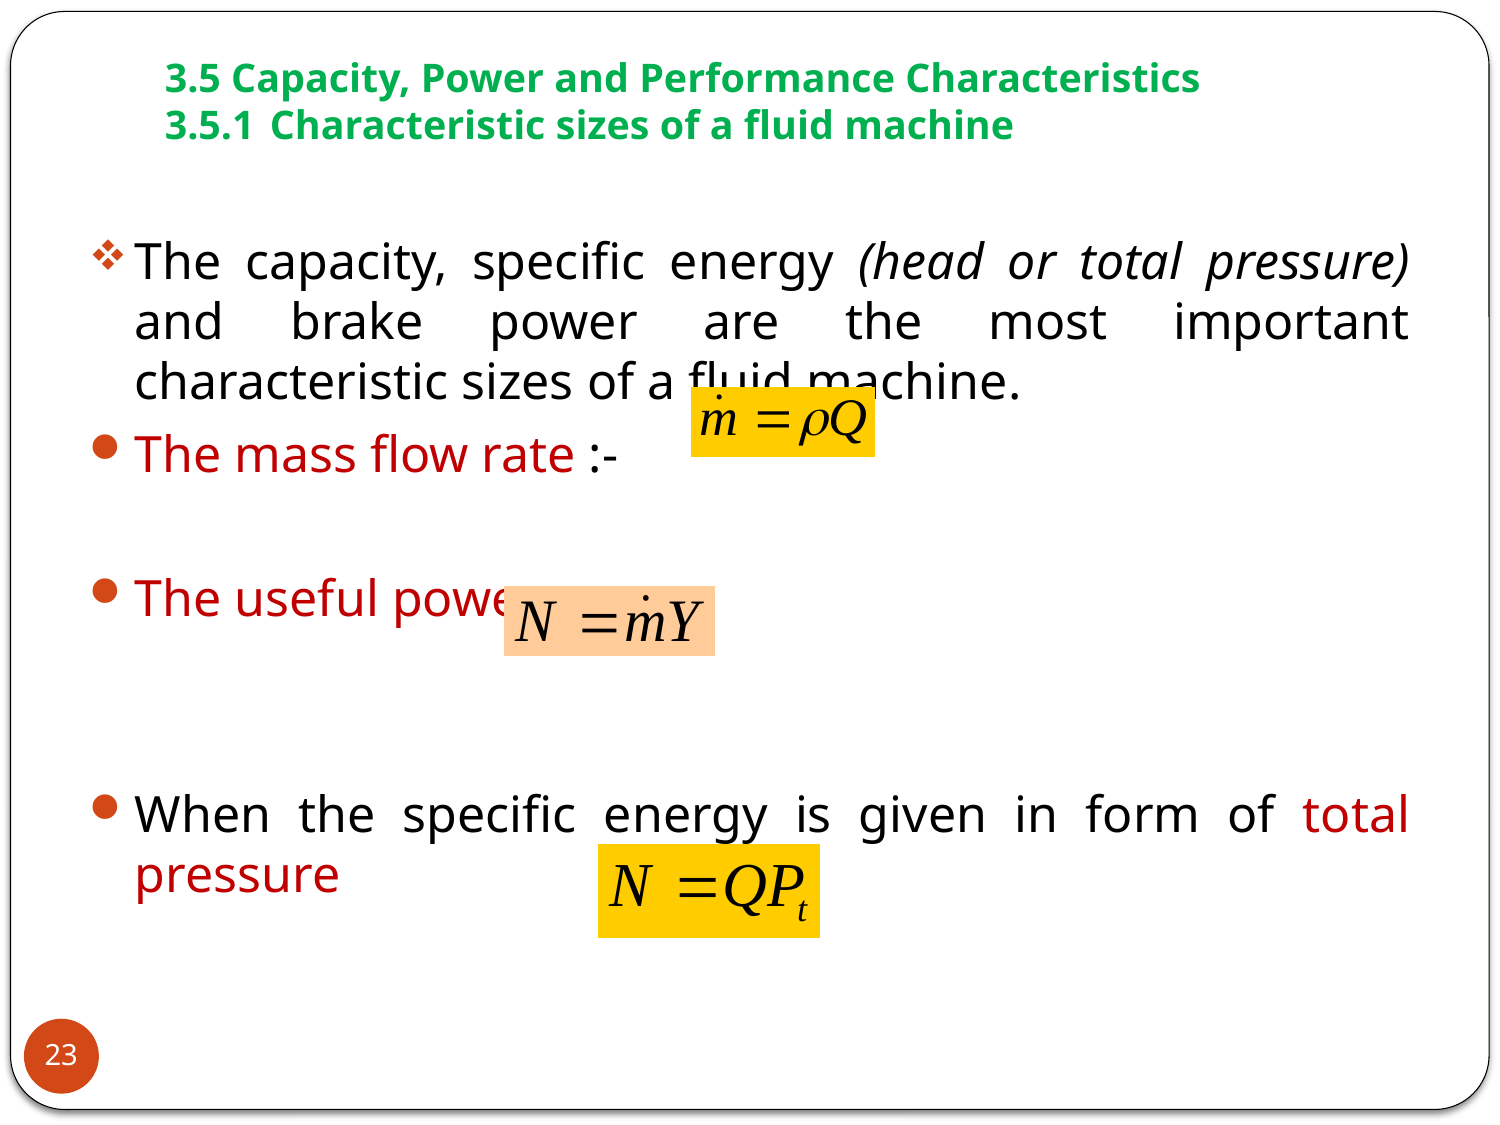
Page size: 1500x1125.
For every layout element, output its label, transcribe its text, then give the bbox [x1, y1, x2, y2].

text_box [691, 386, 876, 458]
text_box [597, 843, 821, 938]
list The capacity, specific energy (head or total pressure) and brake power are the most important characteristic sizes of a fluid machine. The mass flow rate :- The useful power :- When the specific energy is given in form of total pressure [75, 222, 1425, 1005]
title 3.5 Capacity, Power and Performance Characteristics 3.5.1 Characteristic sizes of a fluid machine [150, 45, 1425, 222]
slide_number 23 [23, 1018, 99, 1094]
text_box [503, 585, 716, 657]
